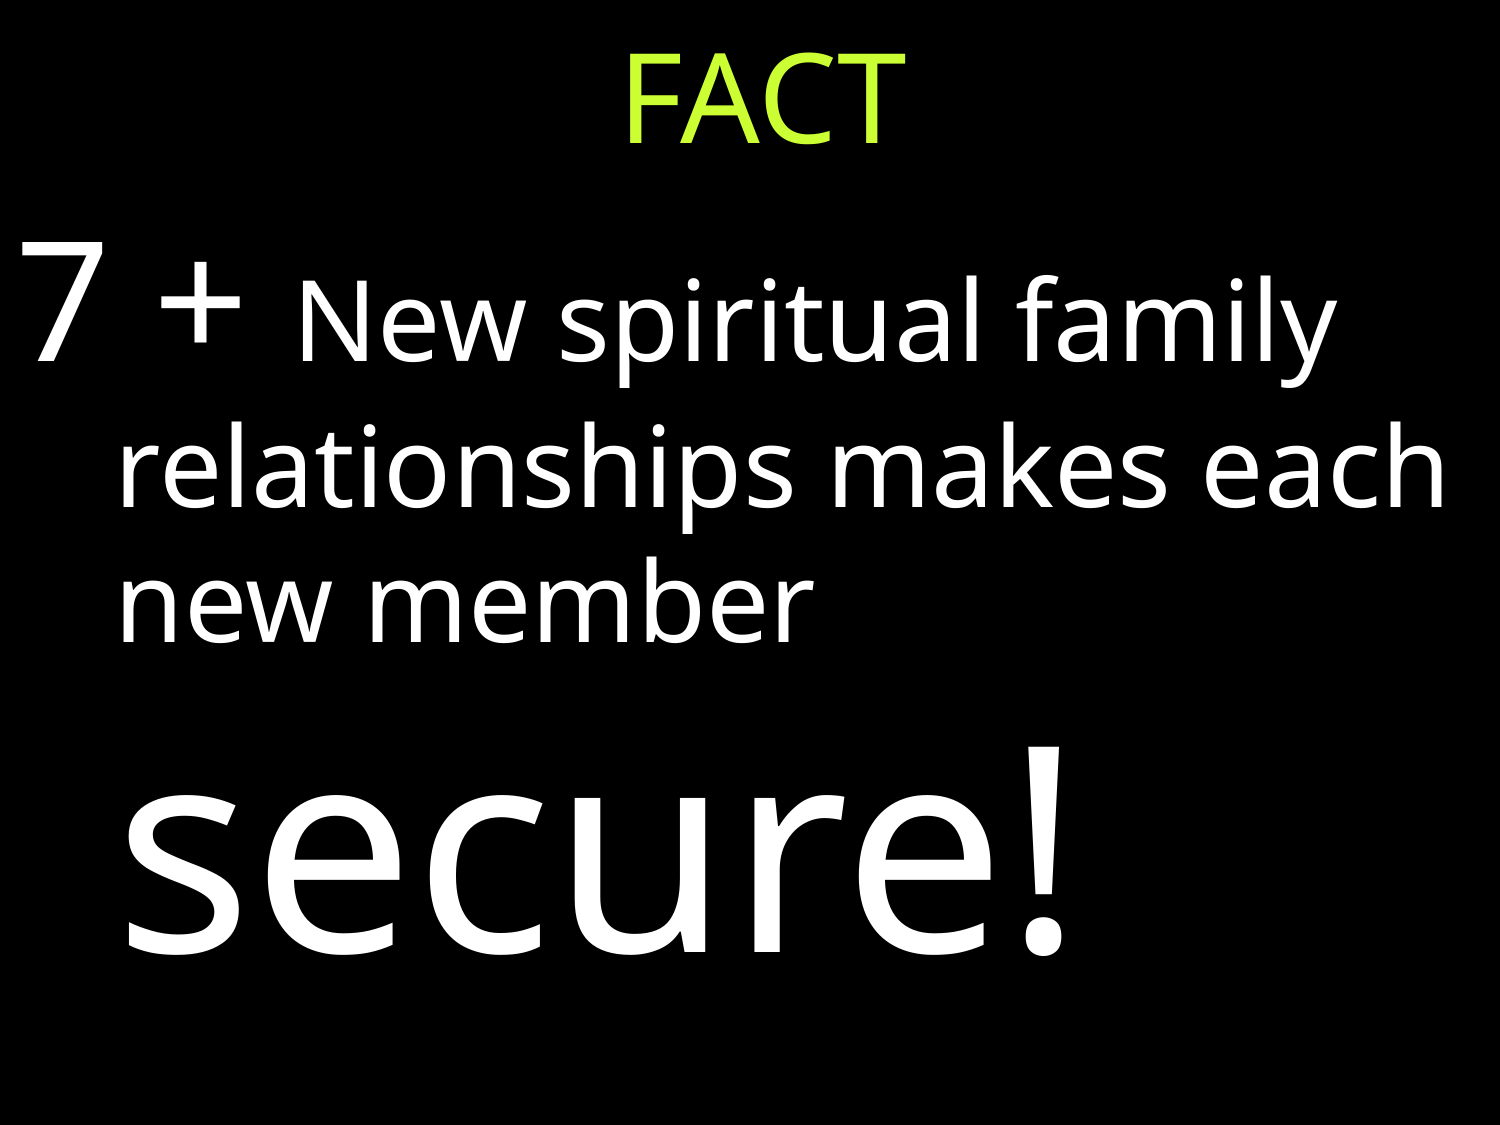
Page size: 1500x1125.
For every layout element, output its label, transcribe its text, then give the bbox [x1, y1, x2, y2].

title FACT [125, 0, 1400, 187]
list 7 + New spiritual family relationships makes each new member secure! [0, 187, 1500, 1013]
